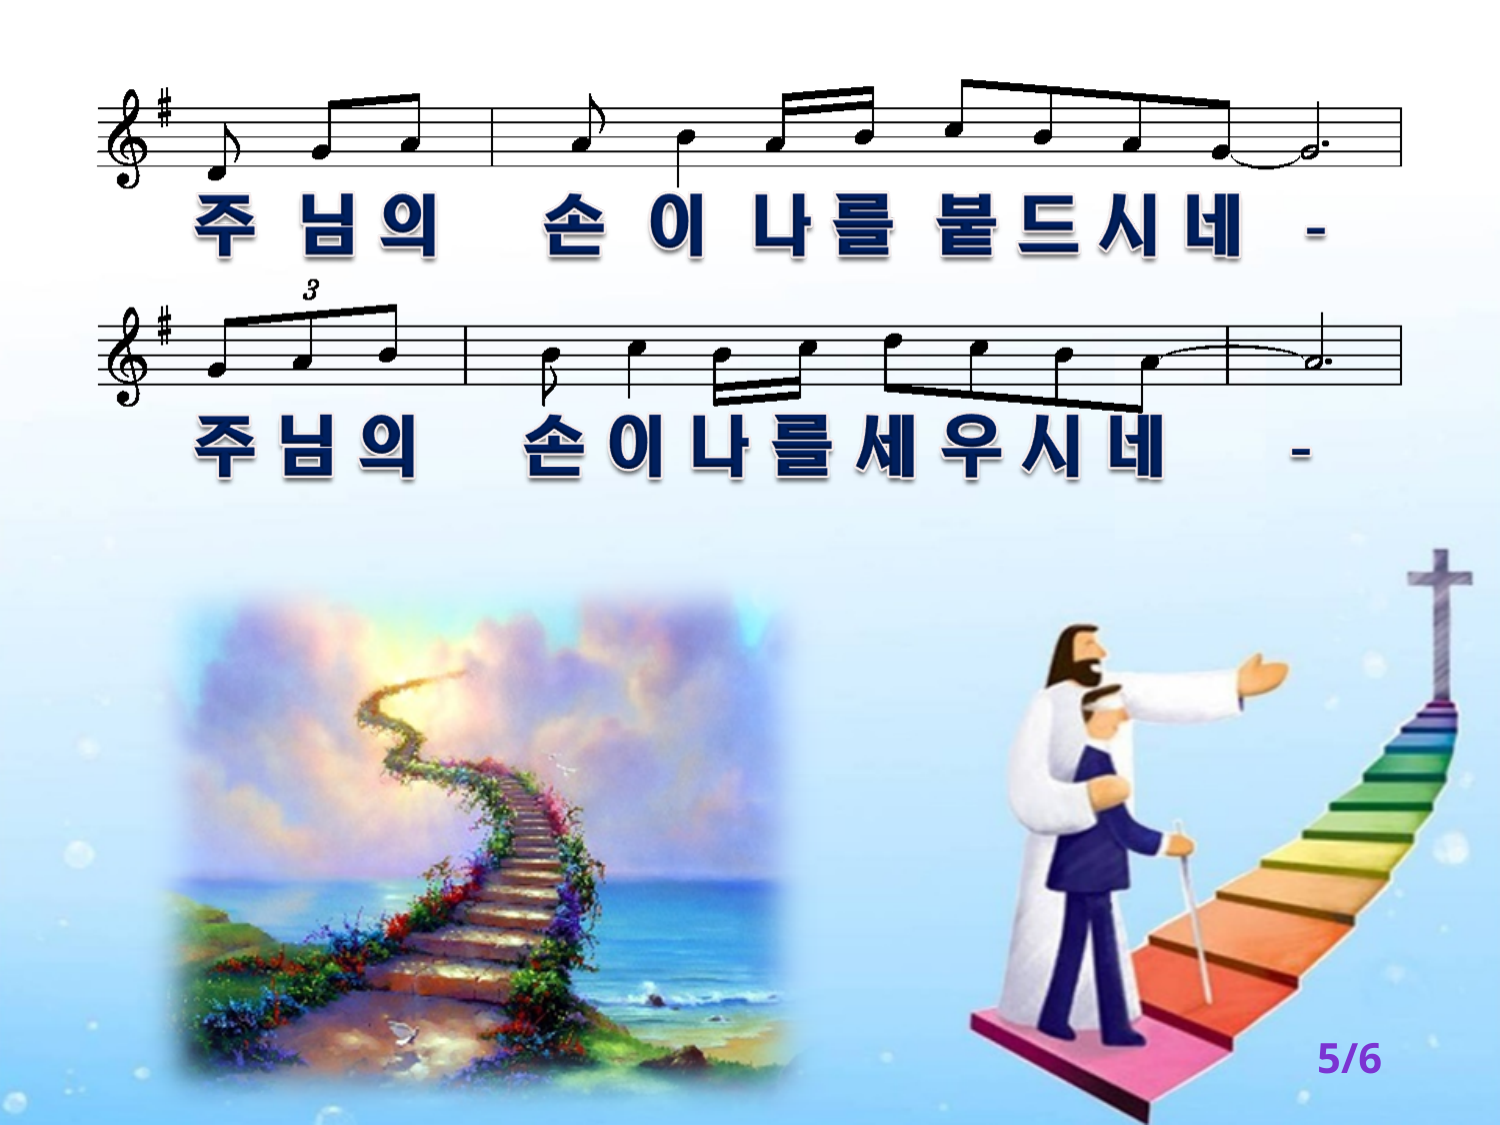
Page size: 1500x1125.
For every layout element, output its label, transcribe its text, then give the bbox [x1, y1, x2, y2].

picture [0, 0, 1500, 1125]
text_box 5/6 [1301, 1024, 1398, 1090]
